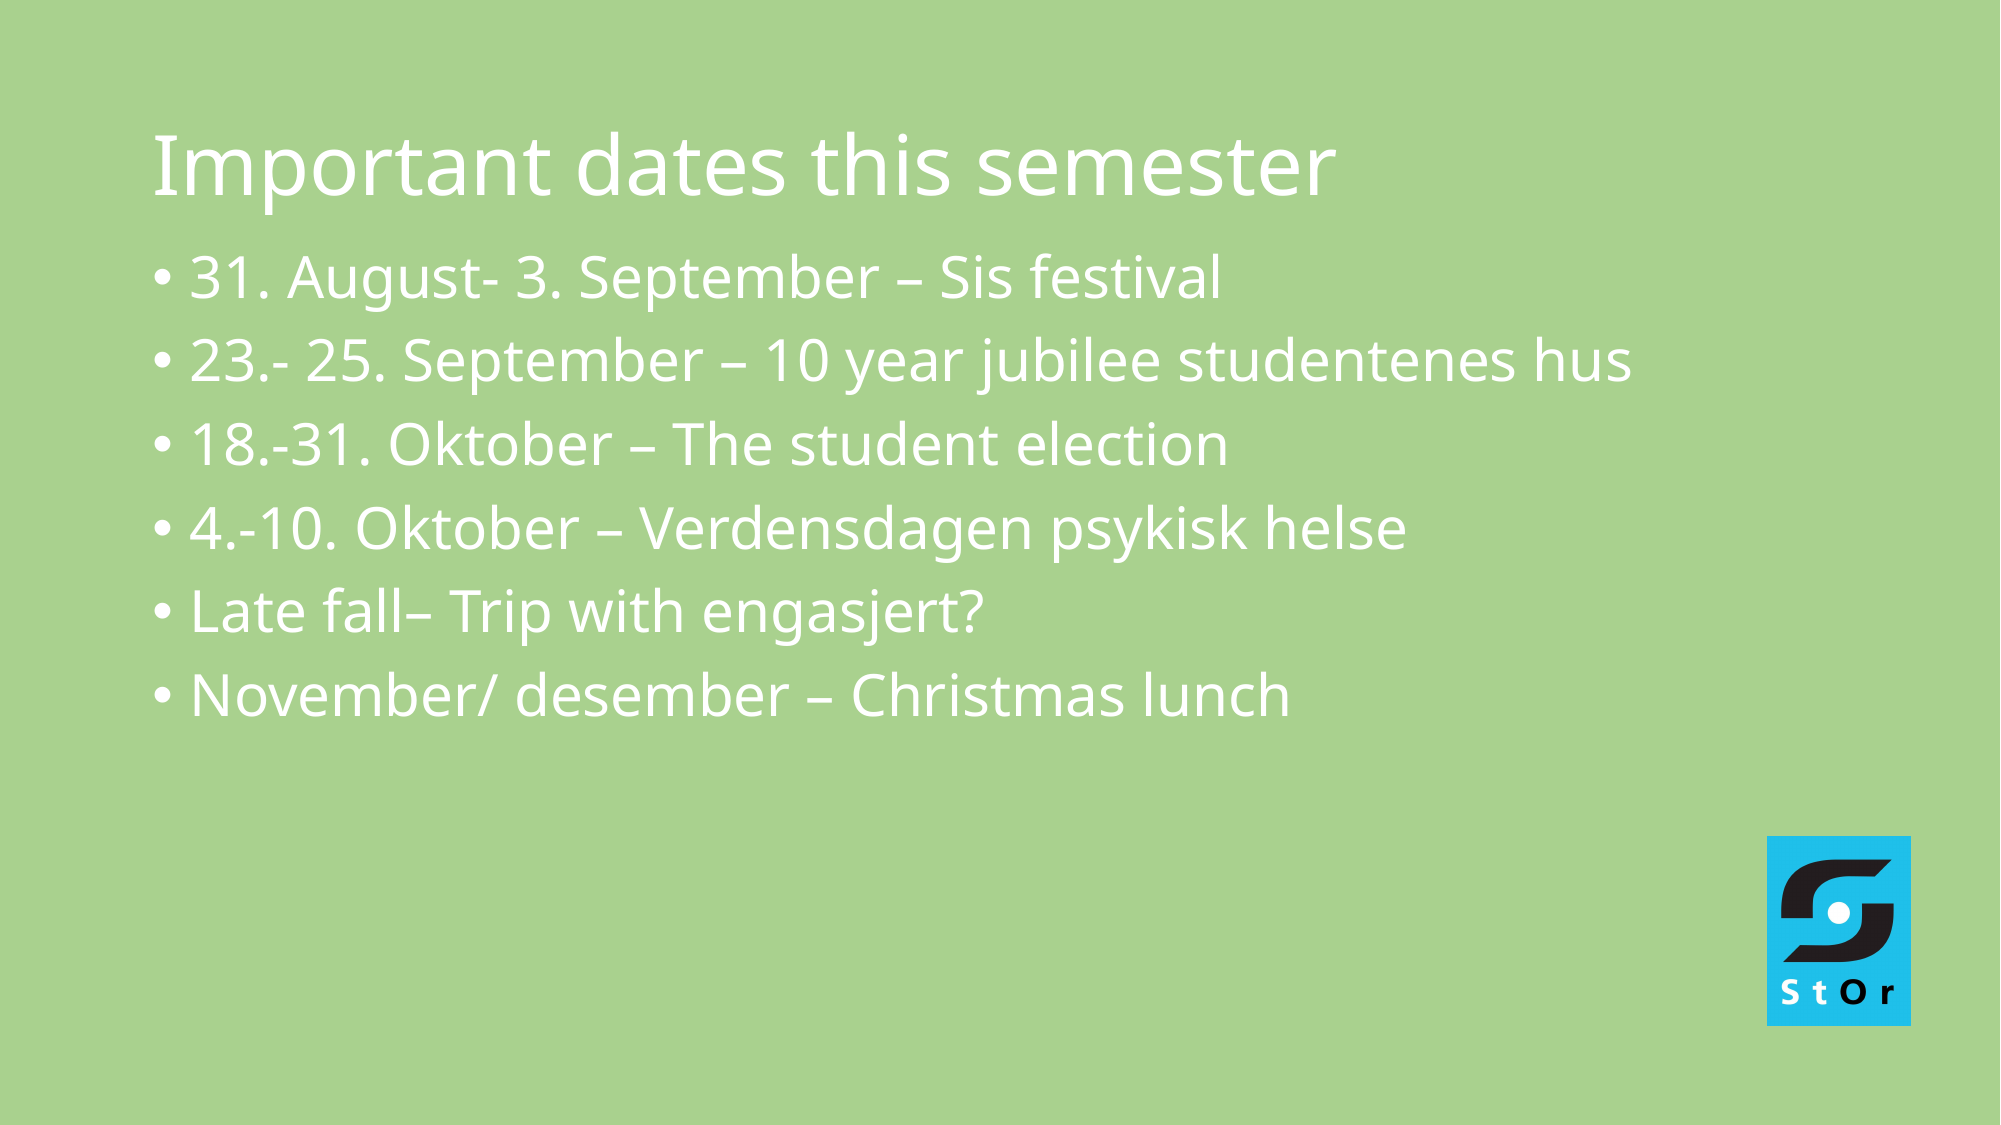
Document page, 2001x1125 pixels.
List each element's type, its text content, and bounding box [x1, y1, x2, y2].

title Important dates this semester [137, 59, 1863, 240]
picture [1767, 836, 1911, 1026]
list 31. August- 3. September – Sis festival 23.- 25. September – 10 year jubilee studentenes hus 18.-31. Oktober – The student election 4.-10. Oktober – Verdensdagen psykisk helse Late fall– Trip with engasjert? November/ desember – Christmas lunch [137, 240, 1863, 955]
